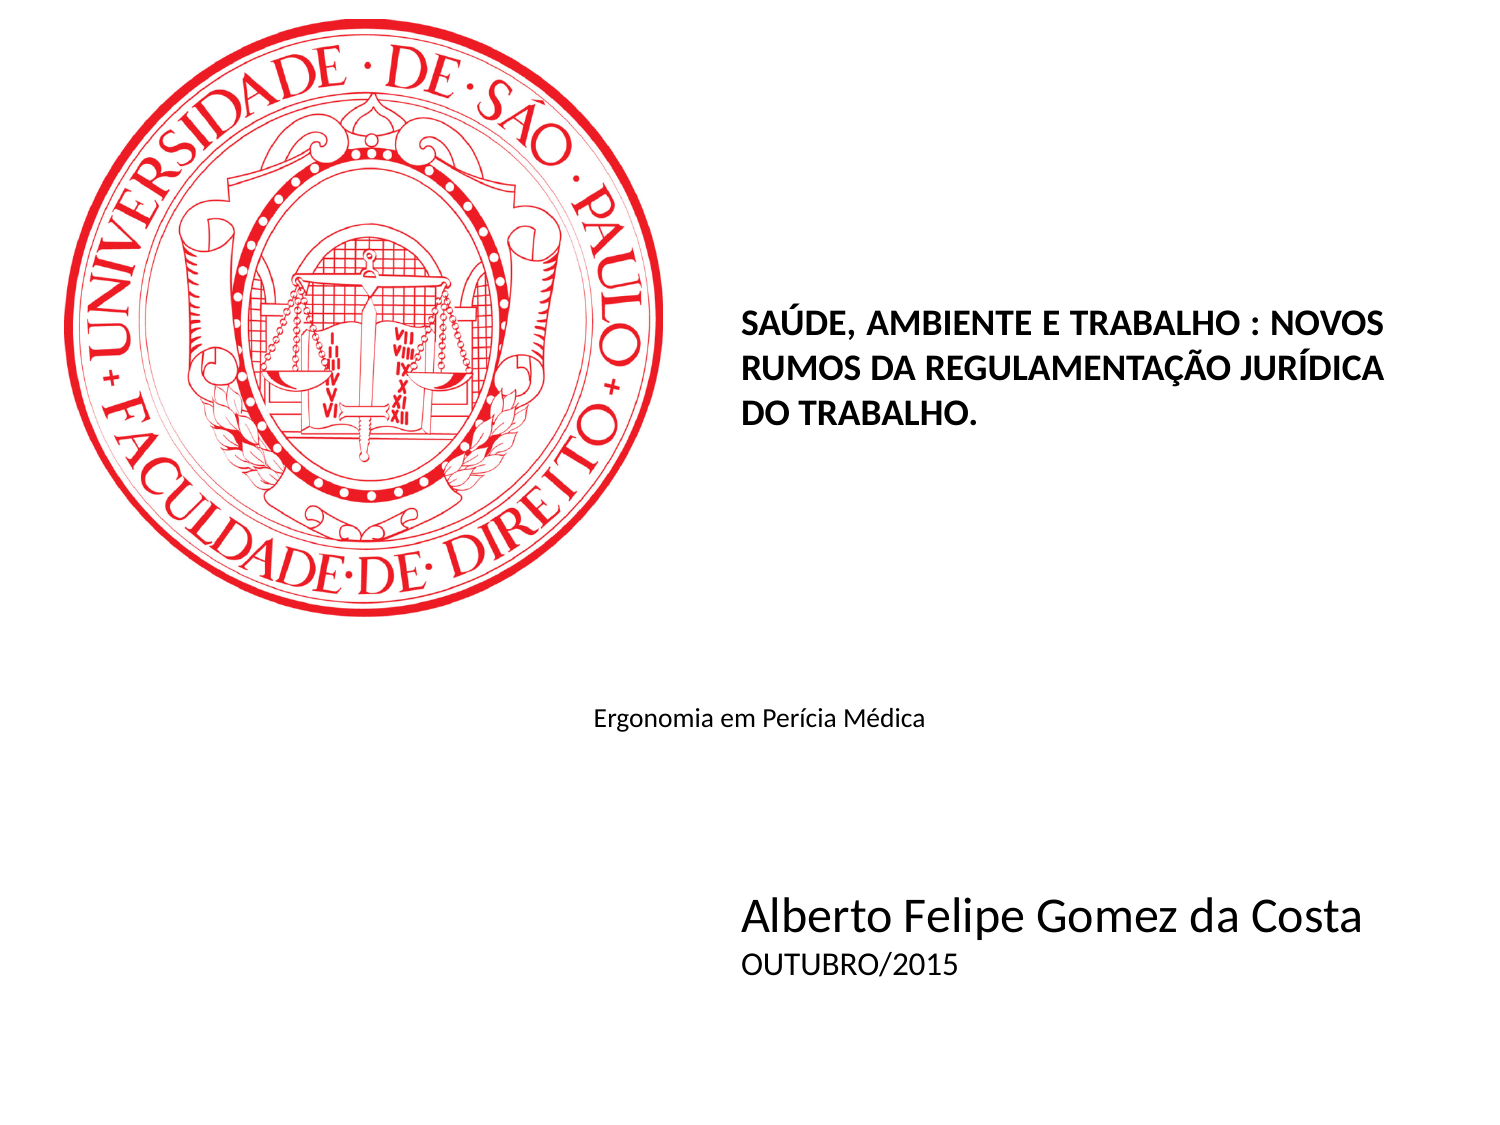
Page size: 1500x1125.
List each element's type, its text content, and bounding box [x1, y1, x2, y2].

text_box Alberto Felipe Gomez da Costa OUTUBRO/2015 [726, 875, 1412, 990]
text_box SAÚDE, AMBIENTE E TRABALHO : NOVOS RUMOS DA REGULAMENTAÇÃO JURÍDICA DO TRABALHO. [726, 290, 1400, 441]
picture [64, 18, 664, 618]
title Ergonomia em Perícia Médica [122, 658, 1398, 776]
